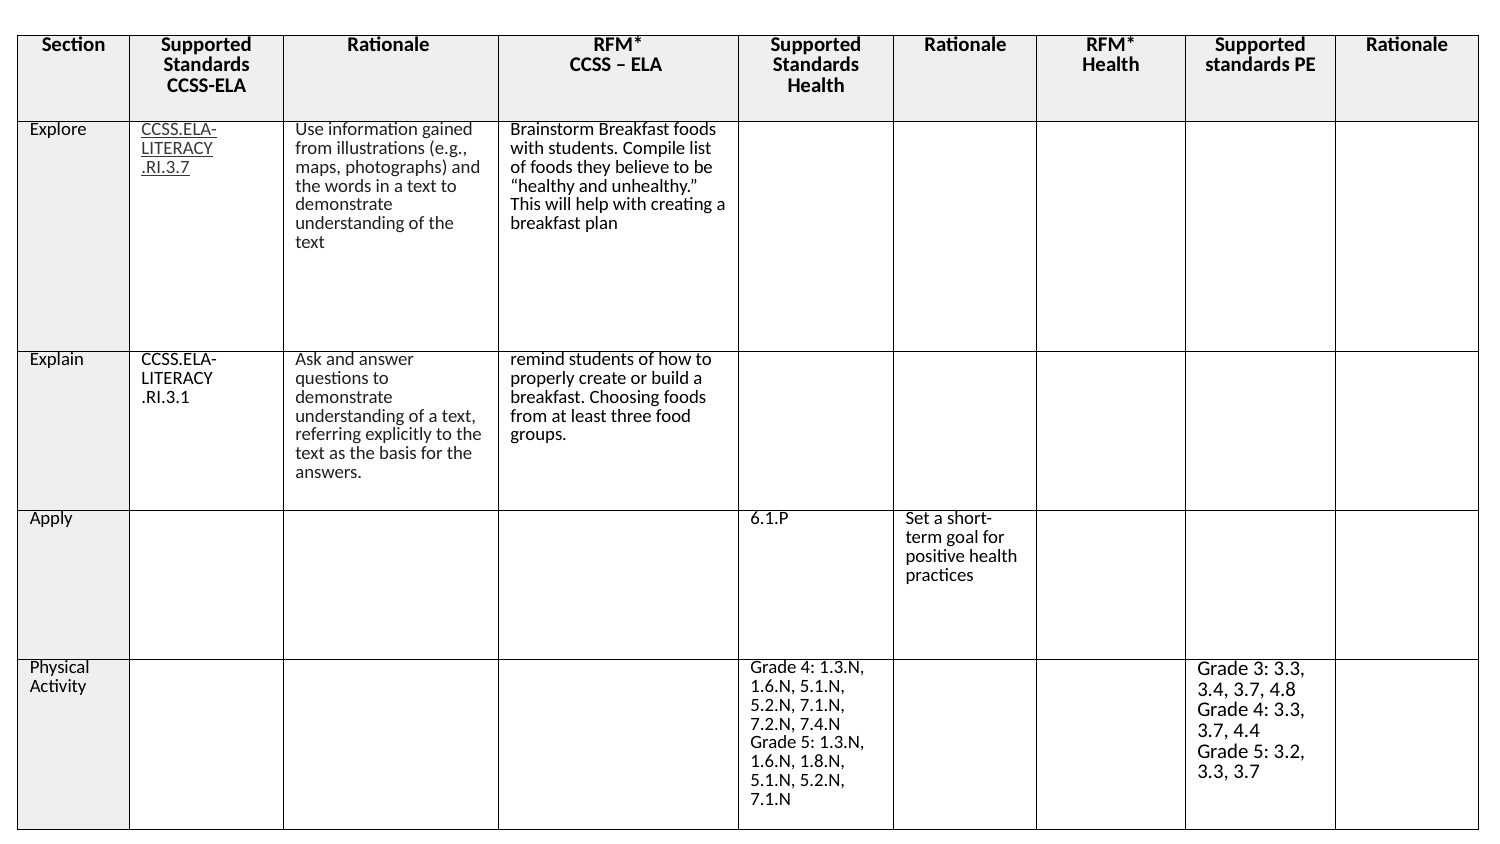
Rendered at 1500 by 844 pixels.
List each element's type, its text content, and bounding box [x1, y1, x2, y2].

table_cell Explore [18, 122, 129, 351]
table_cell [1186, 511, 1335, 659]
table_cell [130, 660, 283, 829]
table_cell Grade 4: 1.3.N, 1.6.N, 5.1.N, 5.2.N, 7.1.N, 7.2.N, 7.4.N Grade 5: 1.3.N, 1.6.N, 1.8.N, 5.1.N, 5.2.N, 7.1.N [739, 660, 893, 829]
table_cell [1186, 352, 1335, 510]
table_cell [739, 352, 893, 510]
table_header Supported Standards Health [739, 36, 893, 121]
table_cell CCSS.ELA- LITERACY .RI.3.1 [130, 352, 283, 510]
table_cell [1186, 122, 1335, 351]
table_cell Brainstorm Breakfast foods with students. Compile list of foods they believe to be “healthy and unhealthy.” This will help with creating a breakfast plan [499, 122, 738, 351]
table_cell [130, 511, 283, 659]
table_cell Grade 3: 3.3, 3.4, 3.7, 4.8 Grade 4: 3.3, 3.7, 4.4 Grade 5: 3.2, 3.3, 3.7 [1186, 660, 1335, 829]
table_header Rationale [284, 36, 498, 121]
table_cell Physical Activity [18, 660, 129, 829]
table_cell [739, 122, 893, 351]
table_header Rationale [1336, 36, 1478, 121]
table_cell CCSS.ELA- LITERACY .RI.3.7 [130, 122, 283, 351]
table_cell [894, 352, 1036, 510]
table_cell Set a short-term goal for positive health practices [894, 511, 1036, 659]
table_header Supported standards PE [1186, 36, 1335, 121]
table_cell [1037, 352, 1185, 510]
table_cell [1336, 352, 1478, 510]
table_cell [284, 660, 498, 829]
table_header Rationale [894, 36, 1036, 121]
table_header Supported Standards CCSS-ELA [130, 36, 283, 121]
table_cell [499, 660, 738, 829]
table_cell Apply [18, 511, 129, 659]
table_cell [284, 511, 498, 659]
table_cell Explain [18, 352, 129, 510]
table_cell [1037, 511, 1185, 659]
table_cell remind students of how to properly create or build a breakfast. Choosing foods from at least three food groups. [499, 352, 738, 510]
table_cell [1336, 511, 1478, 659]
table_cell [894, 660, 1036, 829]
table_cell [1037, 122, 1185, 351]
table_cell [1336, 660, 1478, 829]
table_cell Use information gained from illustrations (e.g., maps, photographs) and the words in a text to demonstrate understanding of the text [284, 122, 498, 351]
table_cell [499, 511, 738, 659]
table_cell [1336, 122, 1478, 351]
table_cell [1037, 660, 1185, 829]
table_cell 6.1.P [739, 511, 893, 659]
table_cell [894, 122, 1036, 351]
table_header RFM* Health [1037, 36, 1185, 121]
table_header RFM* CCSS – ELA [499, 36, 738, 121]
table_header Section [18, 36, 129, 121]
table_cell Ask and answer questions to demonstrate understanding of a text, referring explicitly to the text as the basis for the answers. [284, 352, 498, 510]
